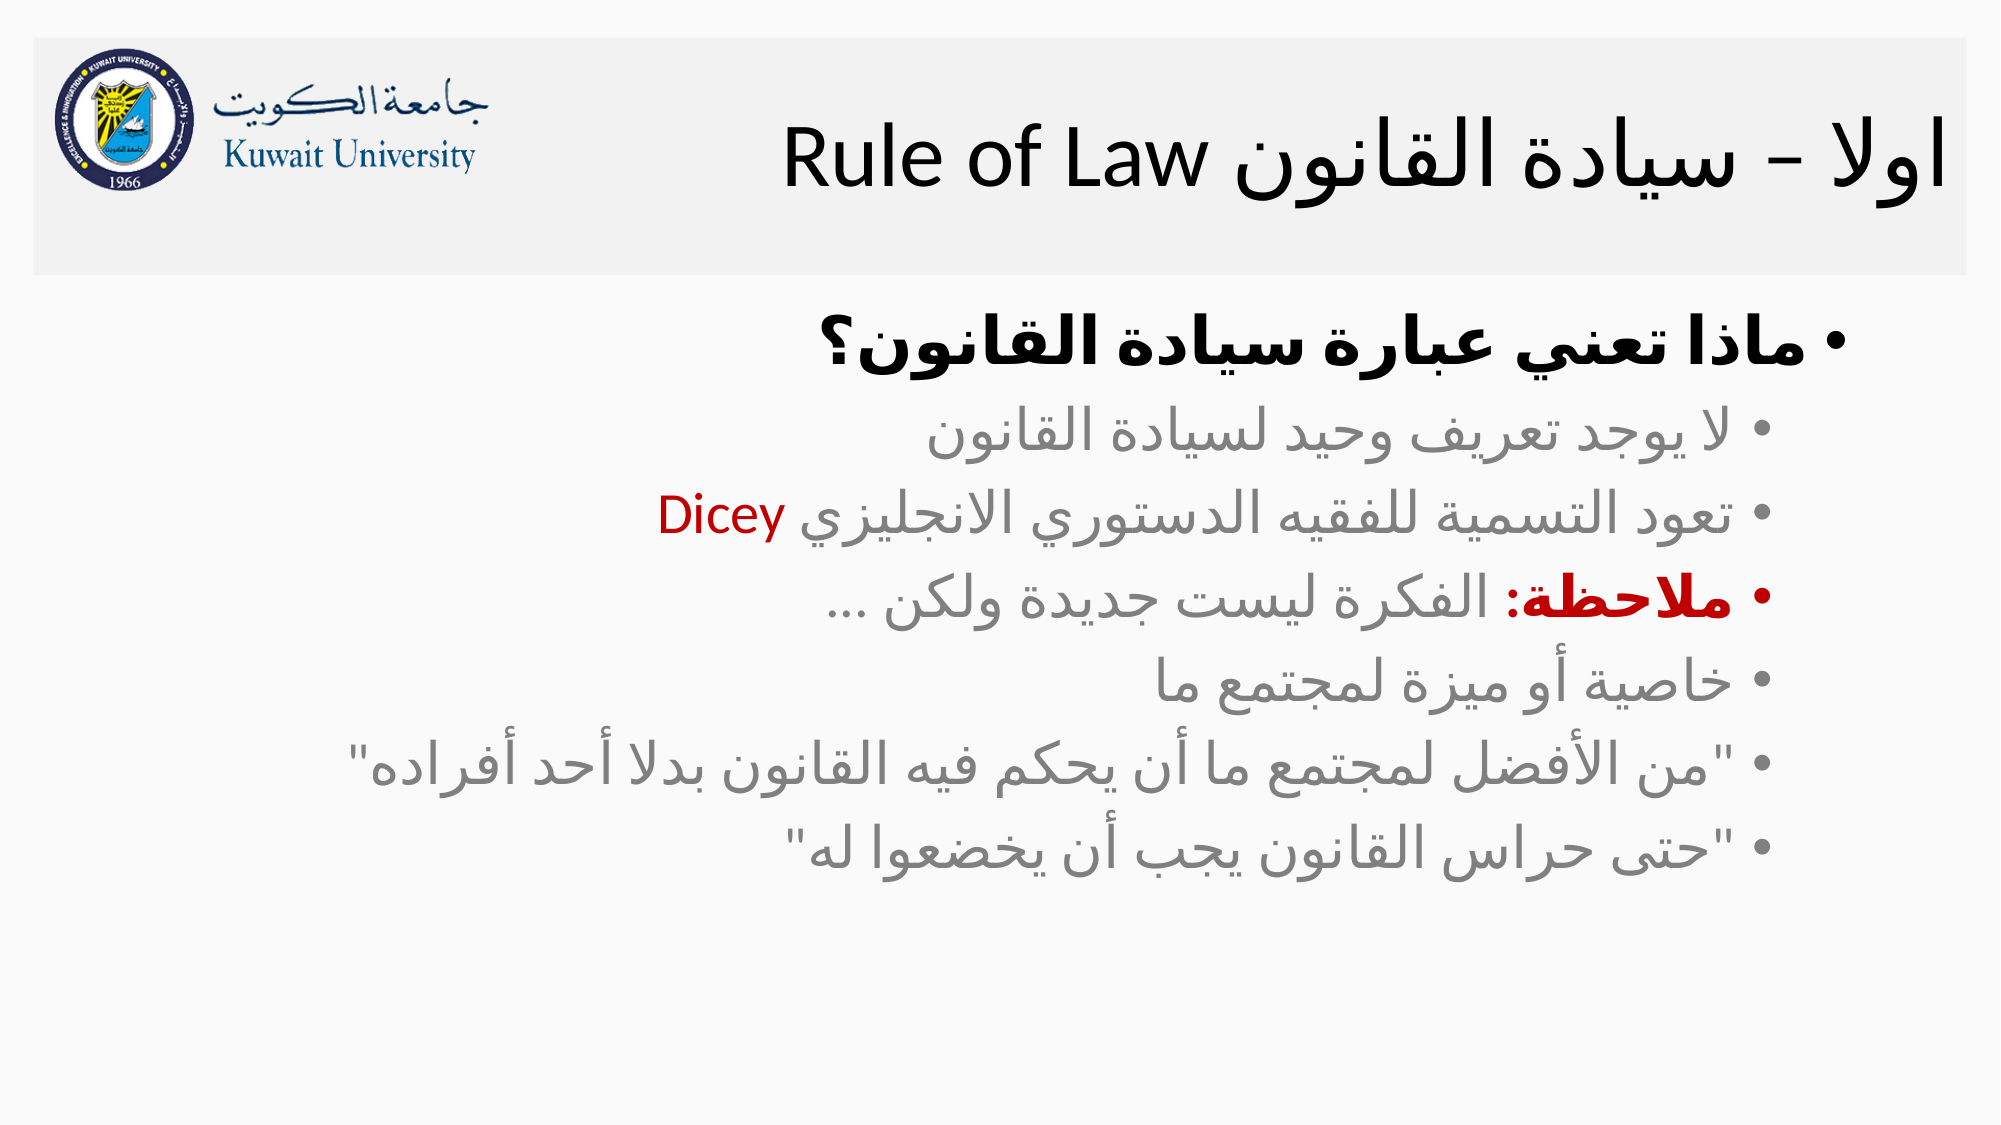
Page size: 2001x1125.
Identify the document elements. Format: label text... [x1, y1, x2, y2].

picture [33, 37, 492, 197]
list ماذا تعني عبارة سيادة القانون؟ لا يوجد تعريف وحيد لسيادة القانون تعود التسمية للفقيه الدستوري الانجليزي Dicey ملاحظة: الفكرة ليست جديدة ولكن ... خاصية أو ميزة لمجتمع ما "من الأفضل لمجتمع ما أن يحكم فيه القانون بدلا أحد أفراده" "حتى حراس القانون يجب أن يخضعوا له" [137, 299, 1863, 1014]
text_box [1594, 111, 1625, 172]
title اولا – سيادة القانون Rule of Law [33, 37, 1967, 275]
